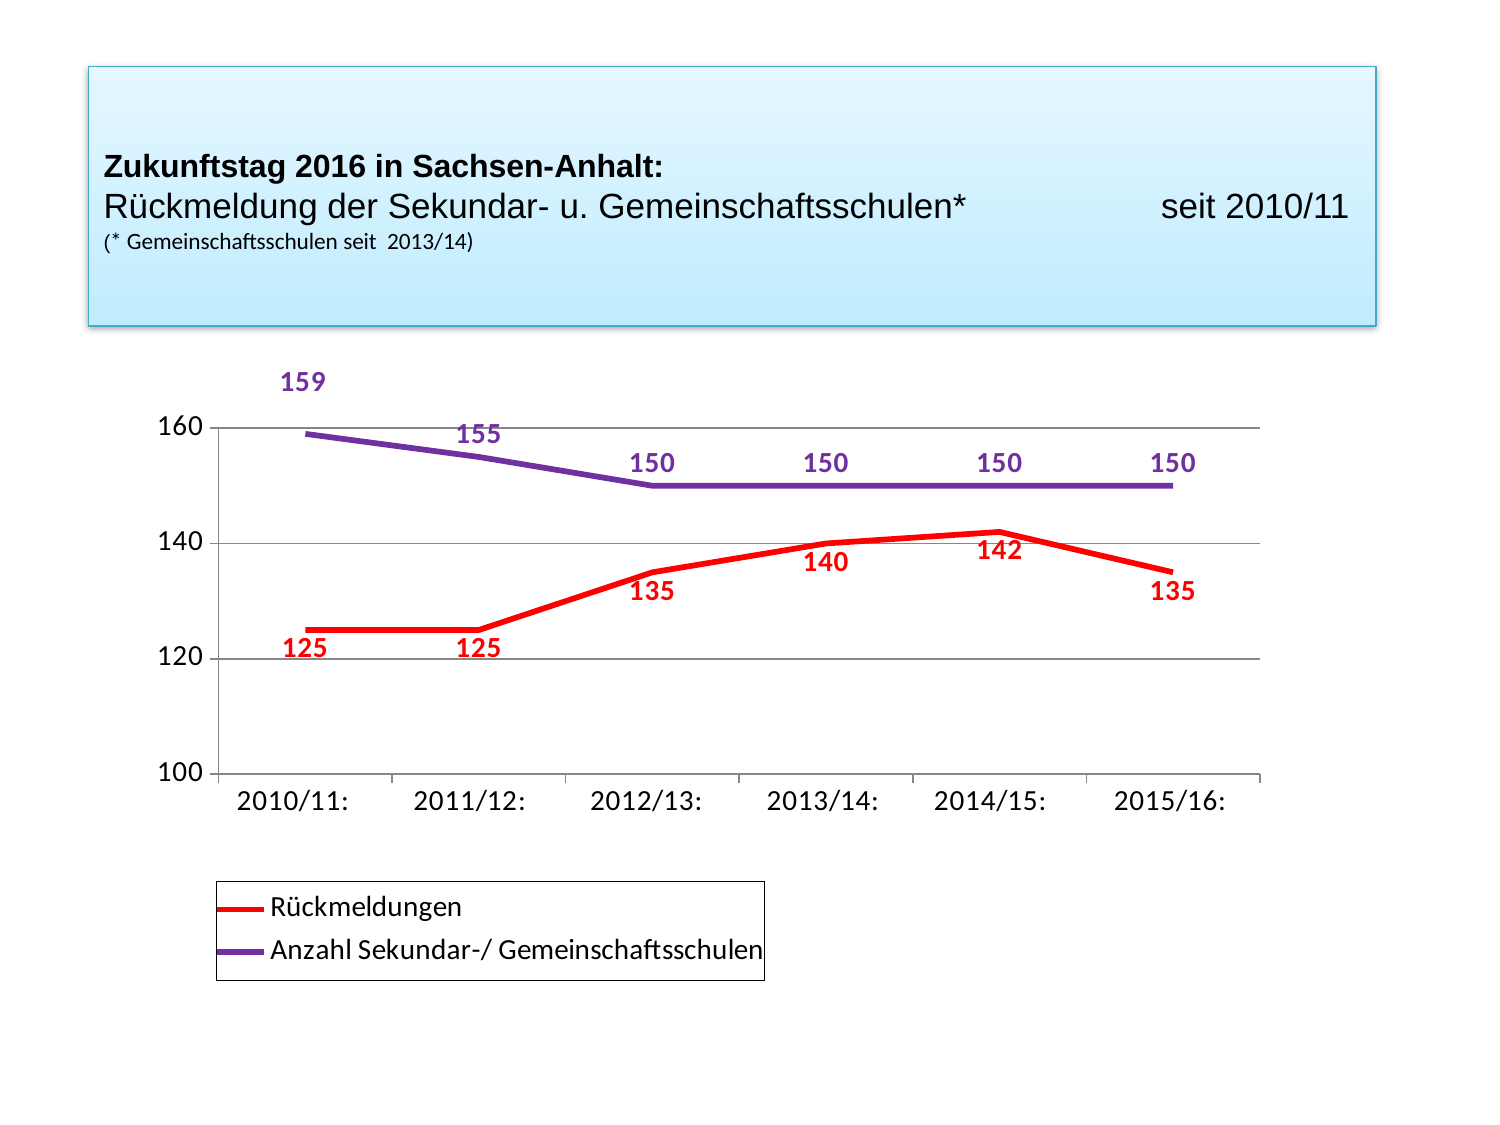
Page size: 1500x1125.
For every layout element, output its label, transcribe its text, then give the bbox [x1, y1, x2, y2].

title Zukunftstag 2016 in Sachsen-Anhalt: Rückmeldung der Sekundar- u. Gemeinschaftsschulen* seit 2010/11 (* Gemeinschaftsschulen seit 2013/14) [88, 66, 1377, 327]
chart [100, 337, 1365, 1012]
